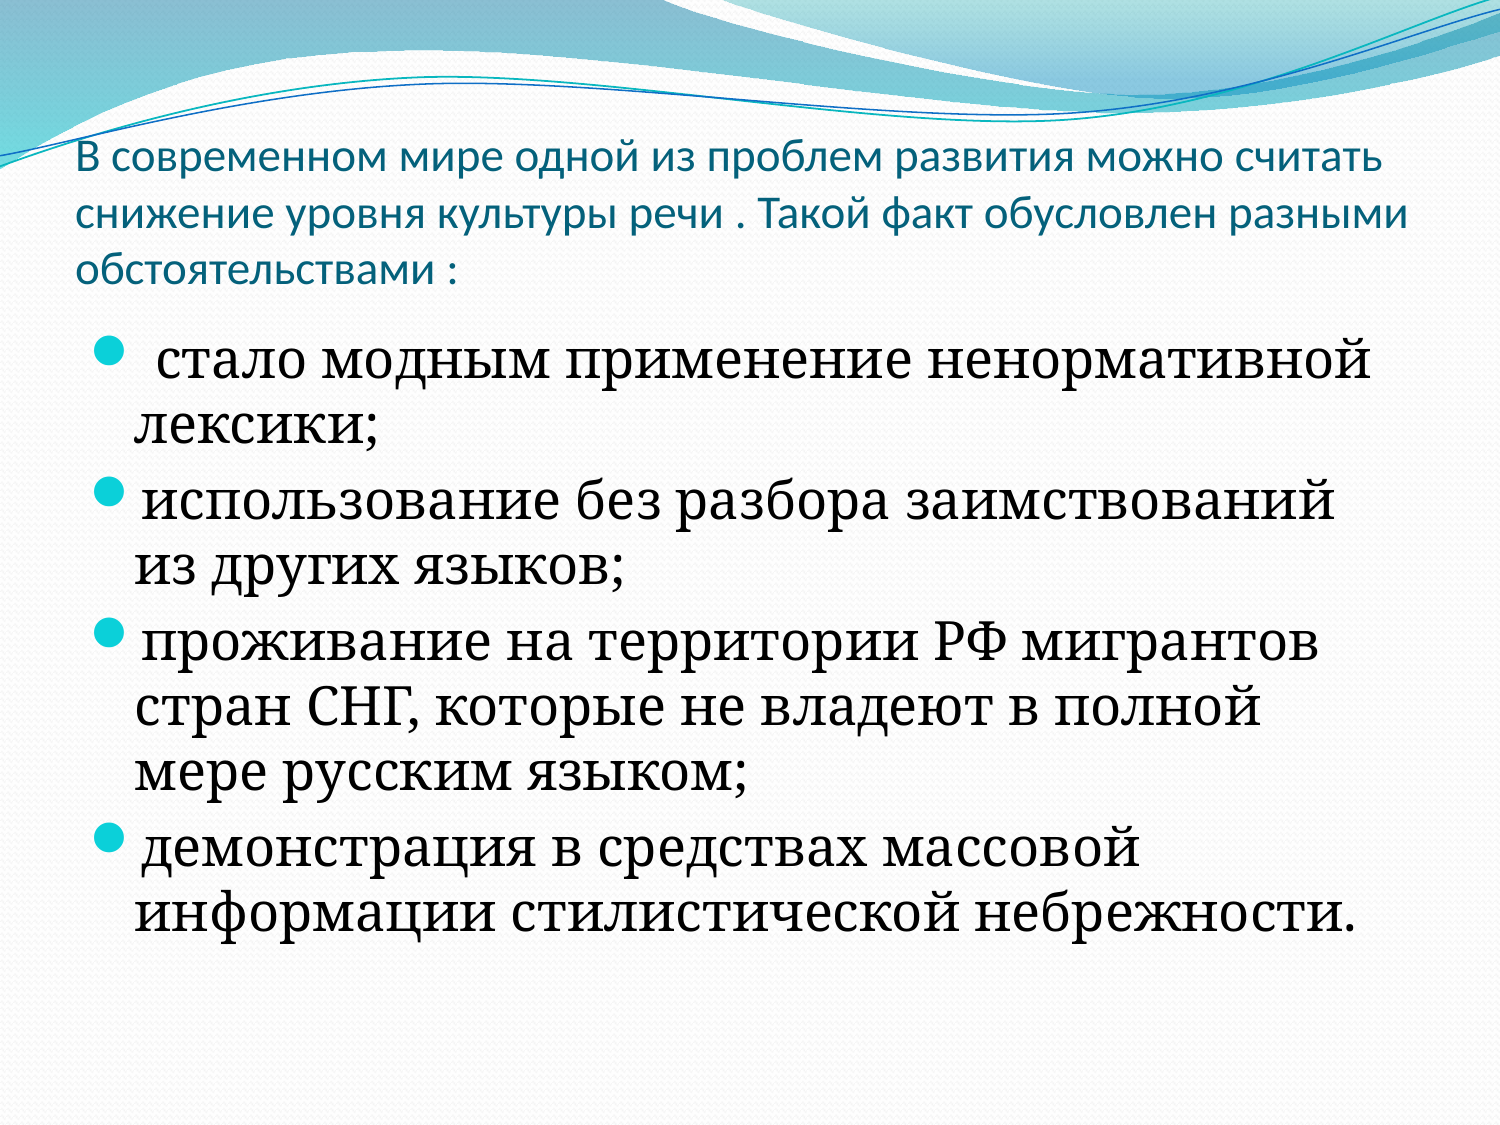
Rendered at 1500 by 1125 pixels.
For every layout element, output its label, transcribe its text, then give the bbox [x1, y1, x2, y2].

list стало модным применение ненормативной лексики; использование без разбора заимствований из других языков; проживание на территории РФ мигрантов стран СНГ, которые не владеют в полной мере русским языком; демонстрация в средствах массовой информации стилистической небрежности. [75, 317, 1425, 1038]
title В современном мире одной из проблем развития можно считать снижение уровня культуры речи . Такой факт обусловлен разными обстоятельствами : [75, 115, 1425, 317]
